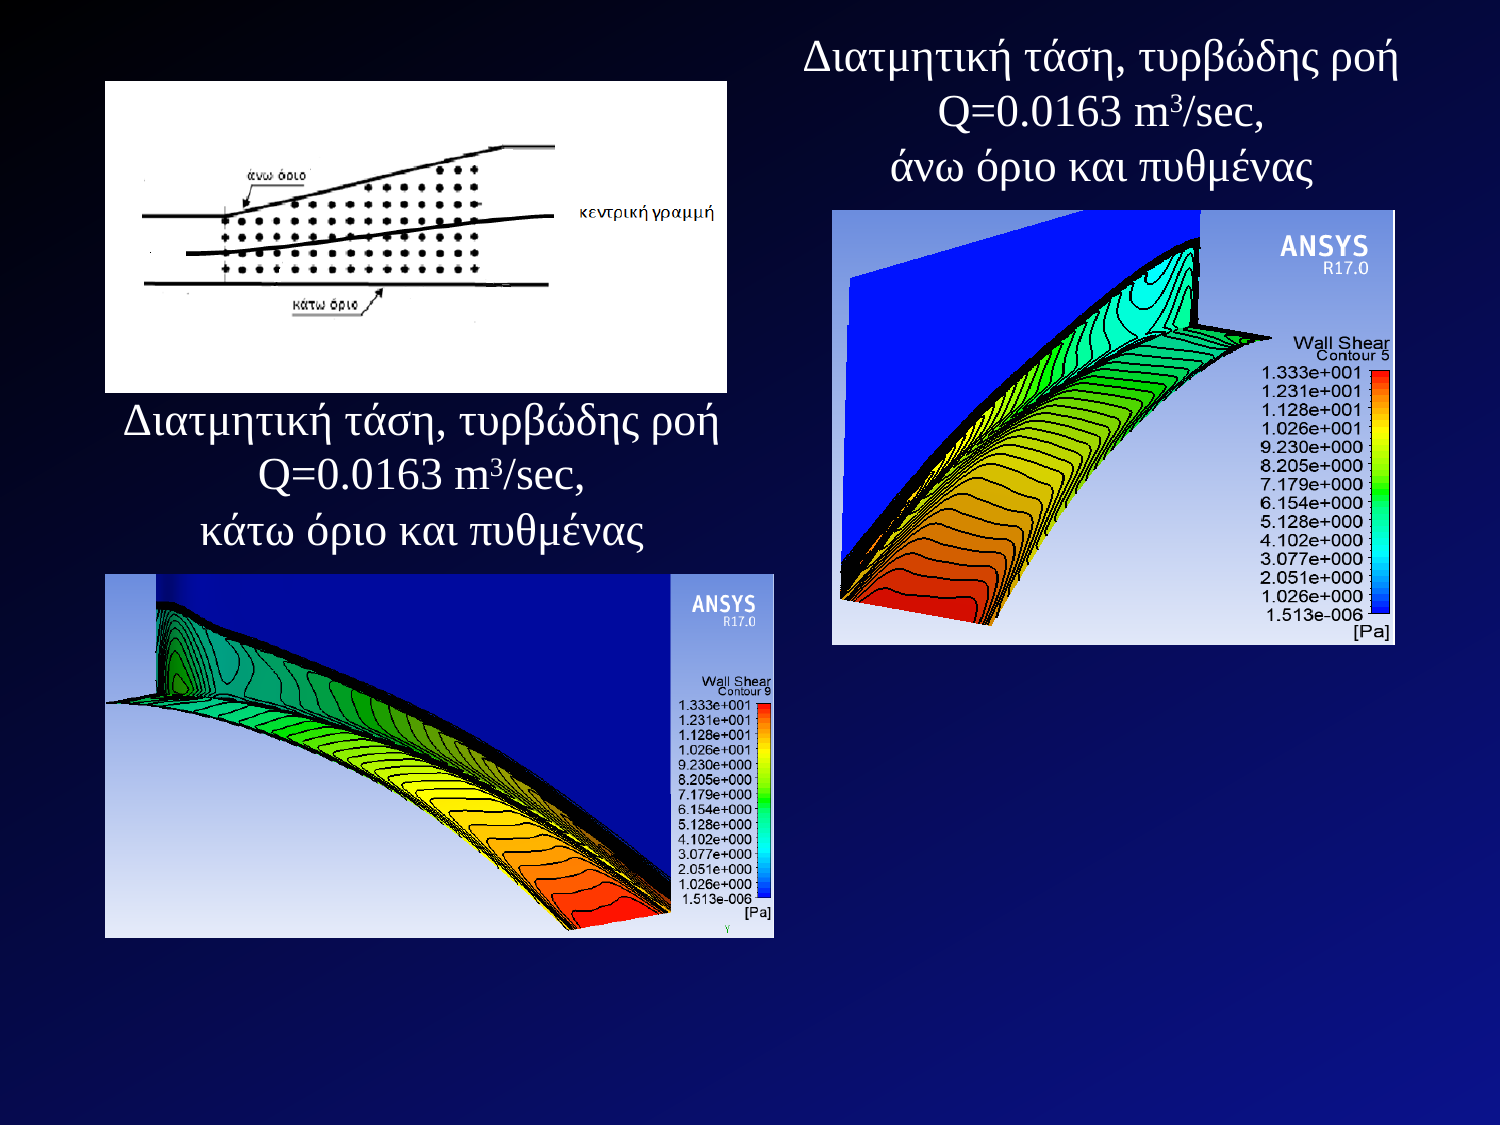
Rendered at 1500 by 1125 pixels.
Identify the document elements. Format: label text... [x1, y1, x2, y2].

picture [105, 573, 774, 938]
picture [831, 210, 1395, 645]
picture [105, 81, 727, 393]
text_box Διατμητική τάση, τυρβώδης ροή Q=0.0163 m3/sec, άνω όριο και πυθμένας [749, 18, 1453, 199]
text_box Διατμητική τάση, τυρβώδης ροή Q=0.0163 m3/sec, κάτω όριο και πυθμένας [70, 381, 774, 562]
